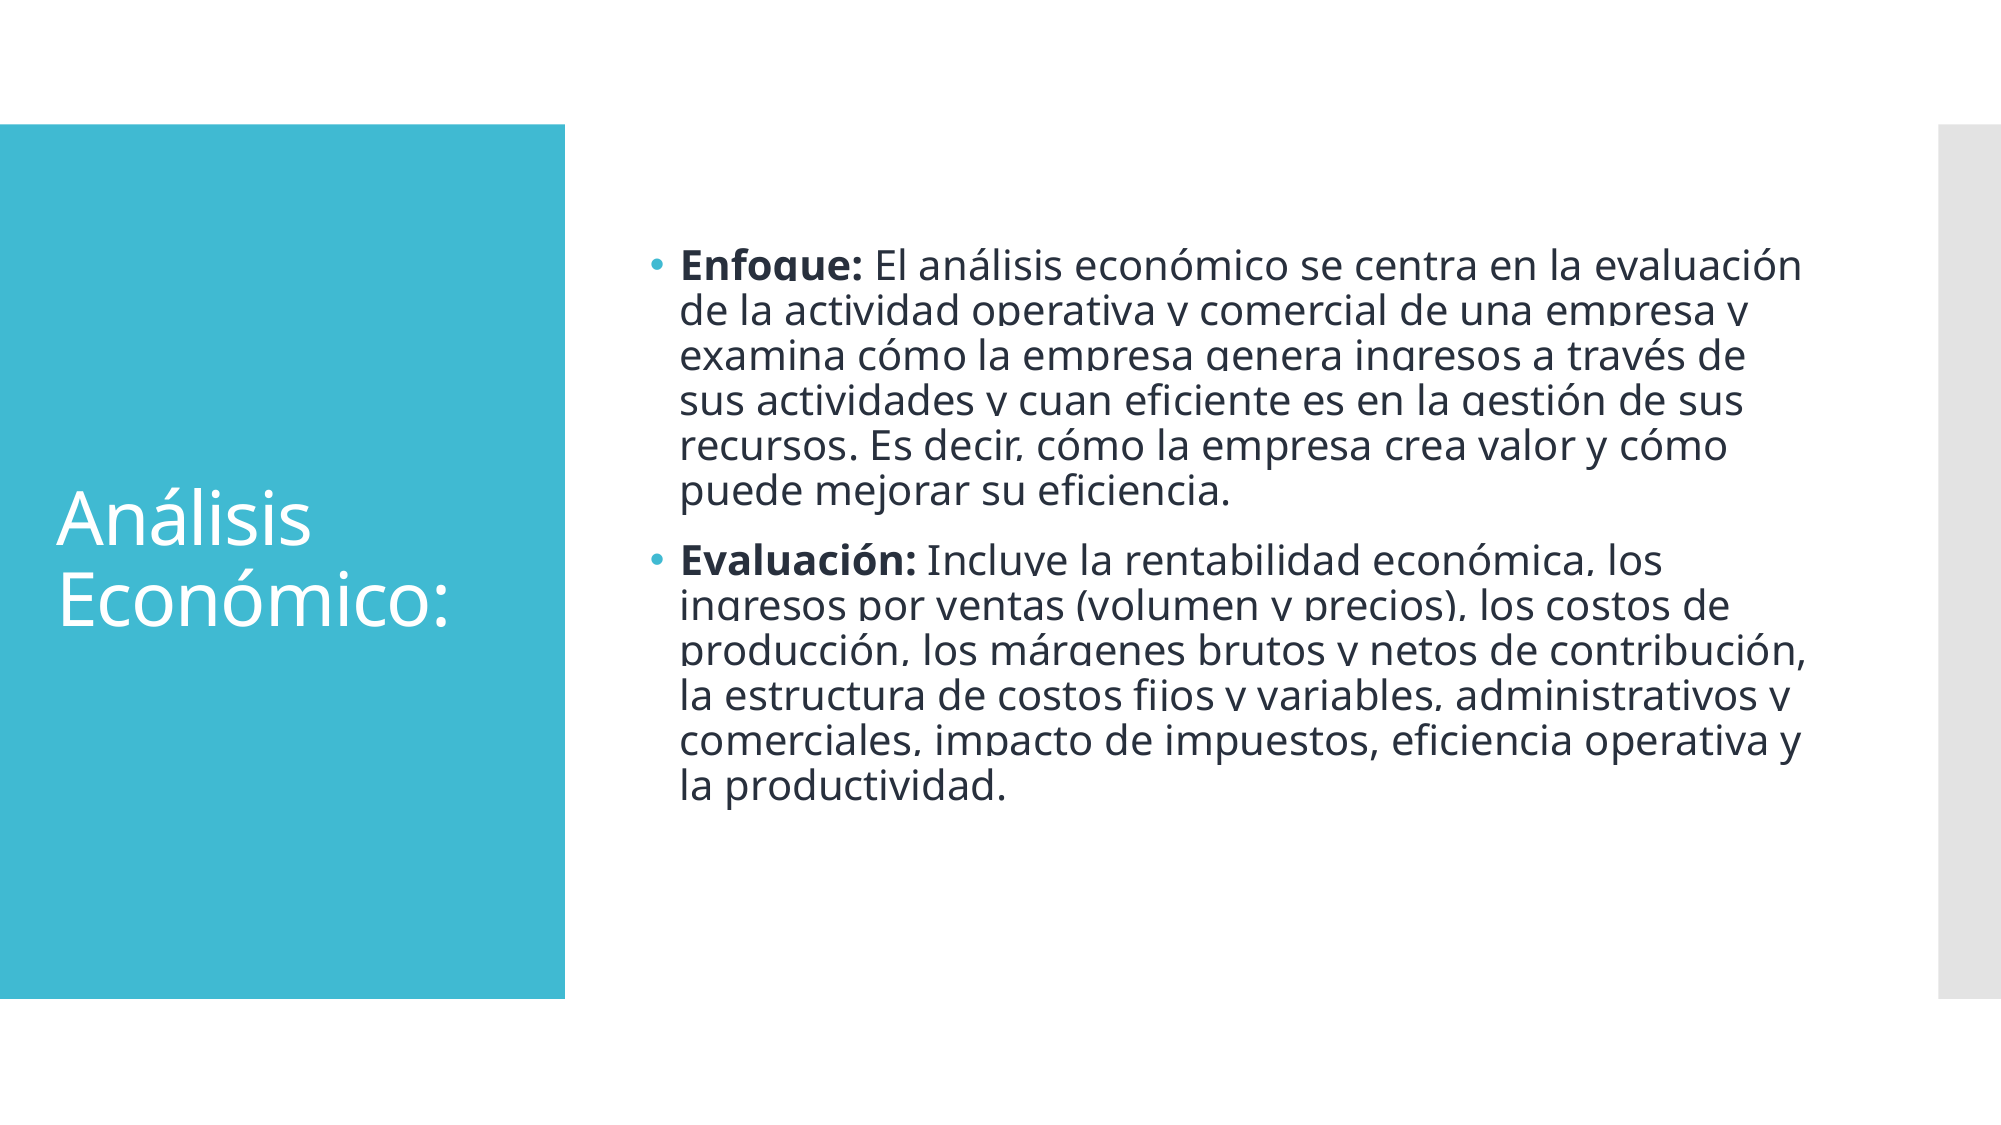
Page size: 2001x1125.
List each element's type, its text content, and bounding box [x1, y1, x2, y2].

list Enfoque: El análisis económico se centra en la evaluación de la actividad operativa y comercial de una empresa y examina cómo la empresa genera ingresos a través de sus actividades y cuan eficiente es en la gestión de sus recursos. Es decir, cómo la empresa crea valor y cómo puede mejorar su eficiencia. Evaluación: Incluye la rentabilidad económica, los ingresos por ventas (volumen y precios), los costos de producción, los márgenes brutos y netos de contribución, la estructura de costos fijos y variables, administrativos y comerciales, impacto de impuestos, eficiencia operativa y la productividad. [634, 141, 1835, 982]
title Análisis Económico: [41, 184, 525, 940]
